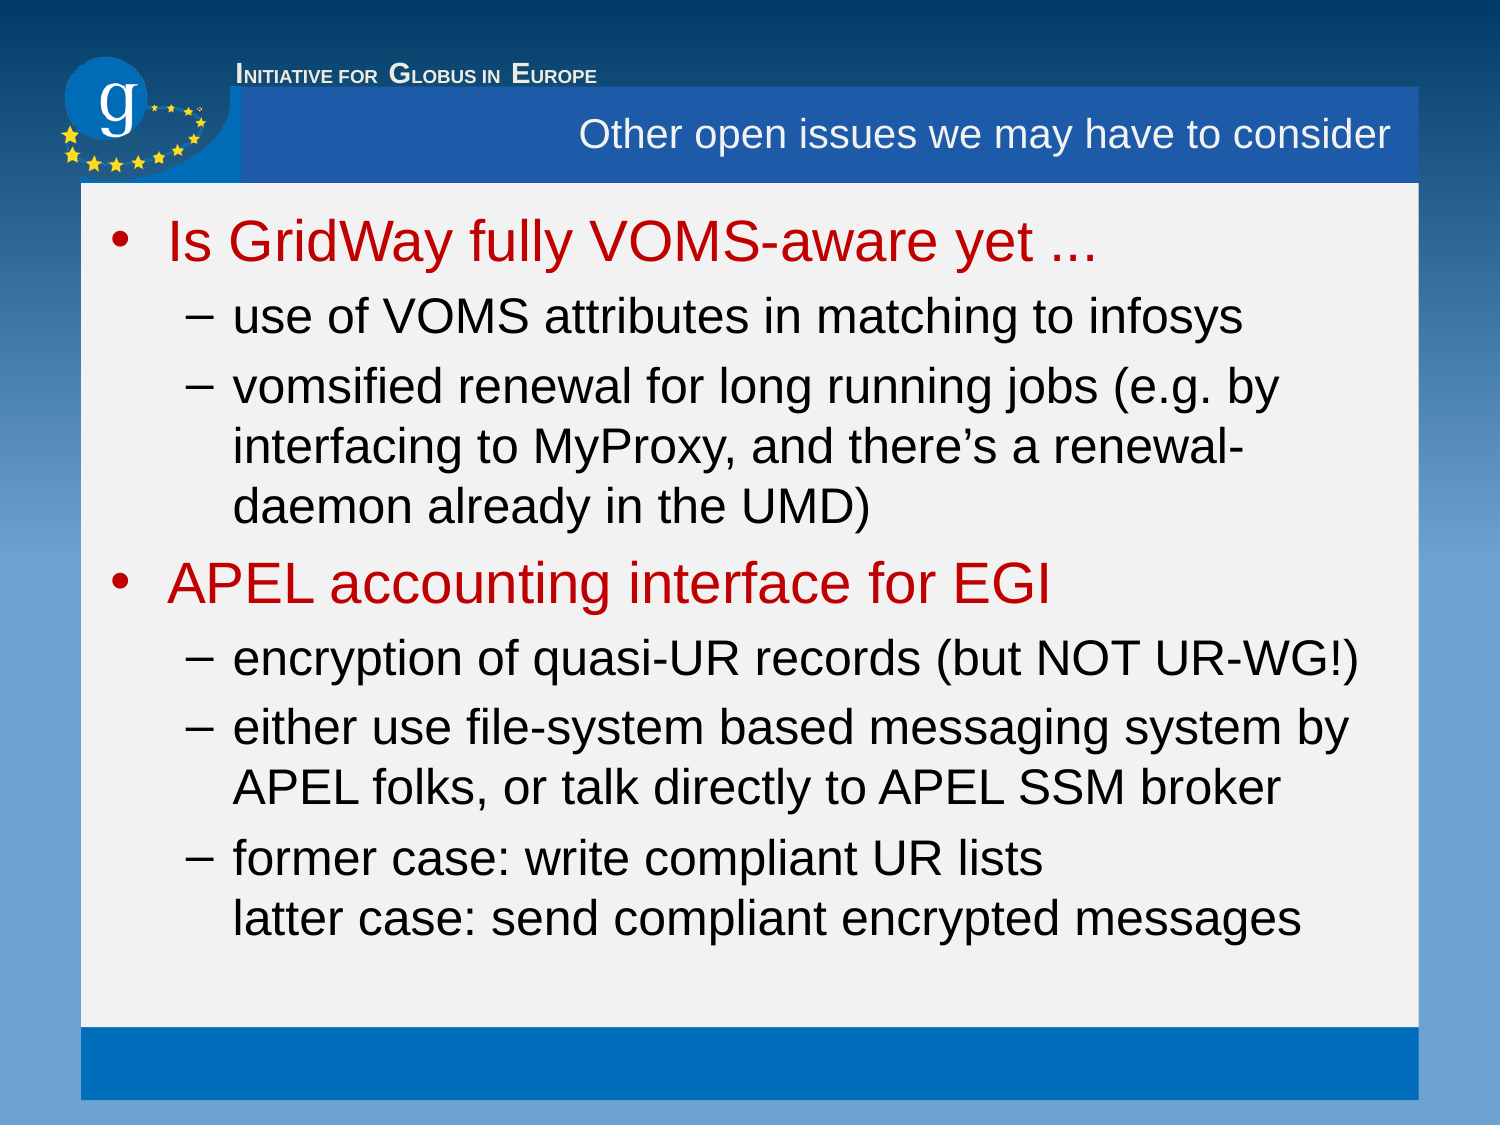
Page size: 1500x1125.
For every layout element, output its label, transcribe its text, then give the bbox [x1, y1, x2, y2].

list Is GridWay fully VOMS-aware yet ... use of VOMS attributes in matching to infosys vomsified renewal for long running jobs (e.g. by interfacing to MyProxy, and there’s a renewal-daemon already in the UMD) APEL accounting interface for EGI encryption of quasi-UR records (but NOT UR-WG!) either use file-system based messaging system by APEL folks, or talk directly to APEL SSM broker former case: write compliant UR lists latter case: send compliant encrypted messages [95, 195, 1407, 1015]
title Other open issues we may have to consider [239, 99, 1407, 171]
picture [58, 46, 241, 183]
